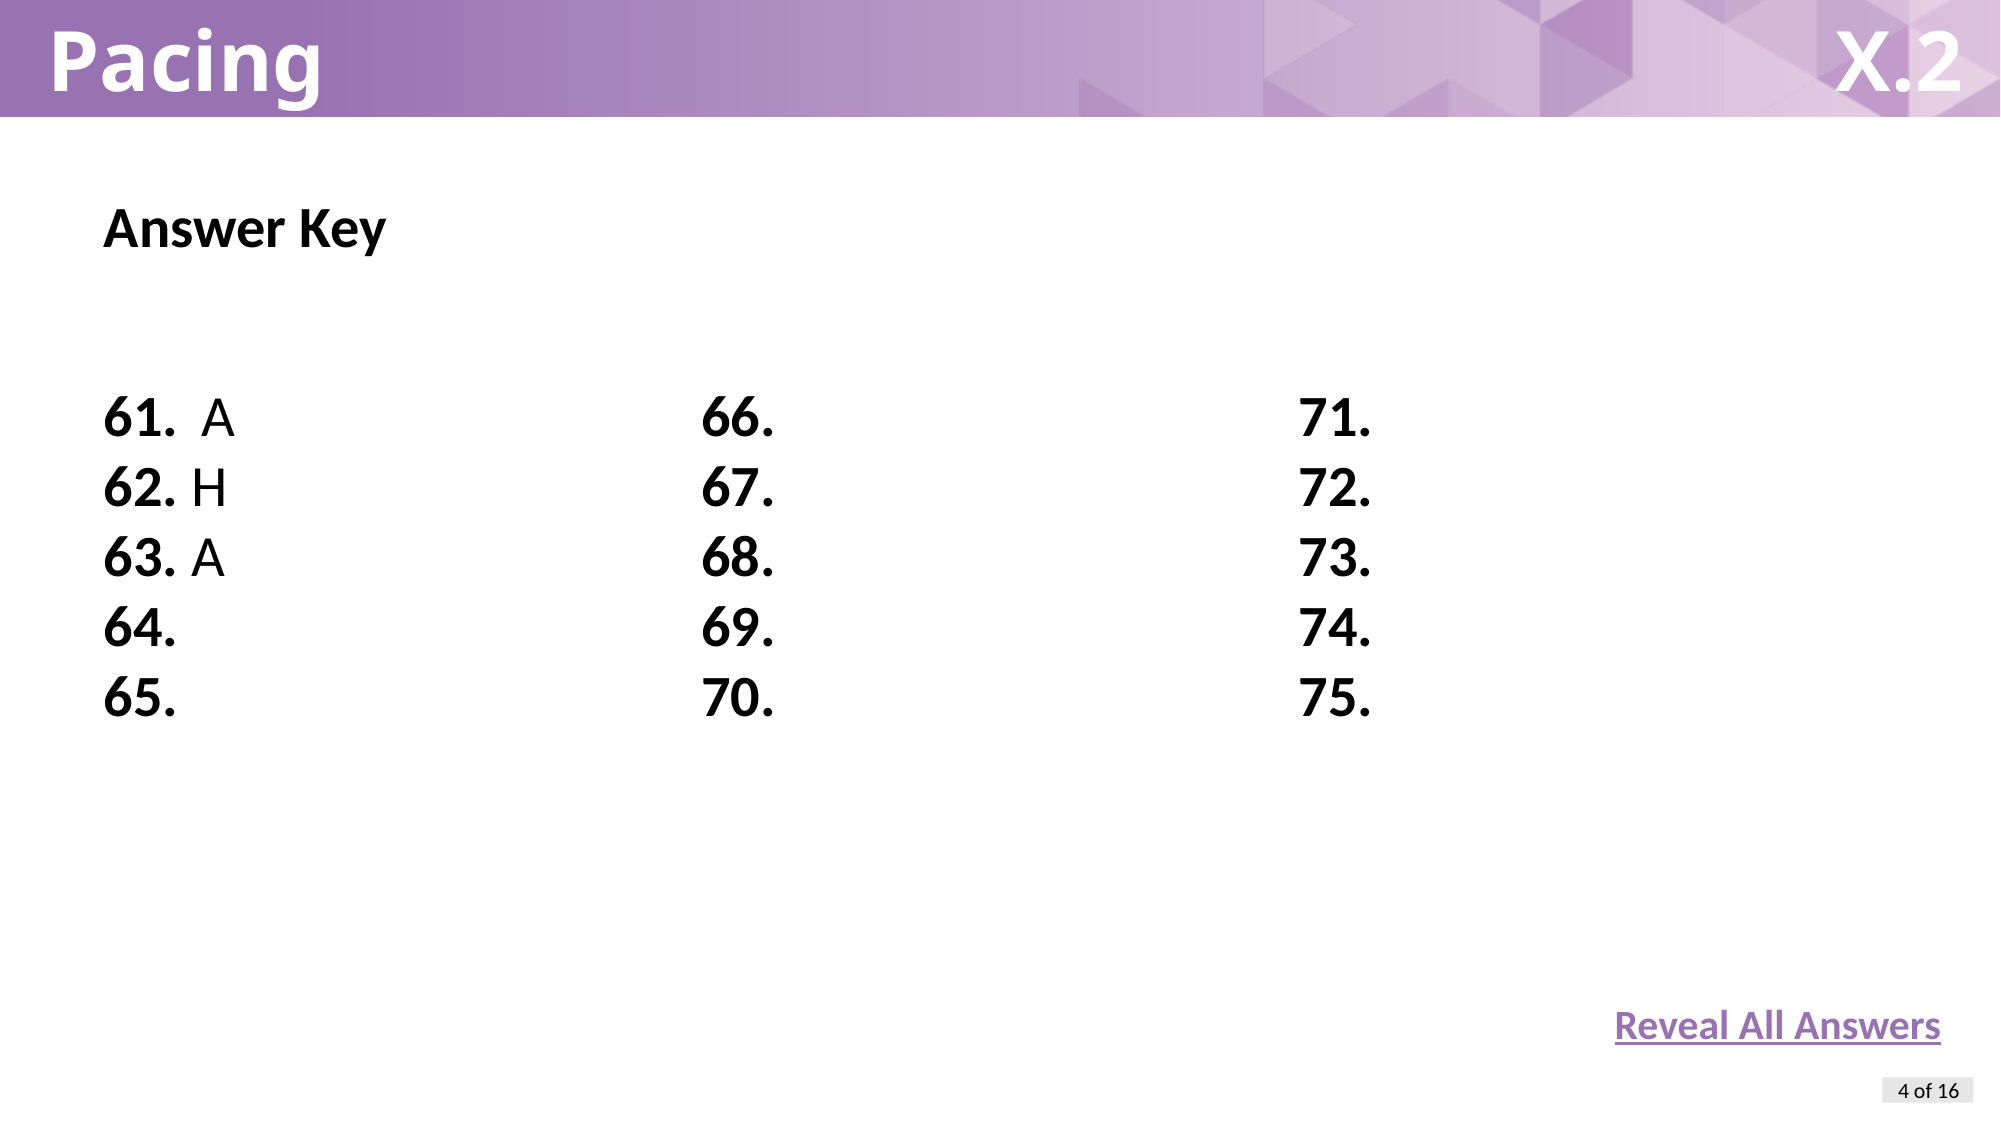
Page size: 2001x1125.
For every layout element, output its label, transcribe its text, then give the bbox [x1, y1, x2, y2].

text_box A H A [88, 370, 1912, 784]
text_box [0, 0, 2000, 118]
text_box Reveal All Answers [1612, 990, 1957, 1047]
text_box Answer Key [88, 181, 1912, 267]
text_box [1876, 1076, 1981, 1104]
text_box Pacing [32, 11, 720, 117]
picture [989, 0, 2000, 117]
